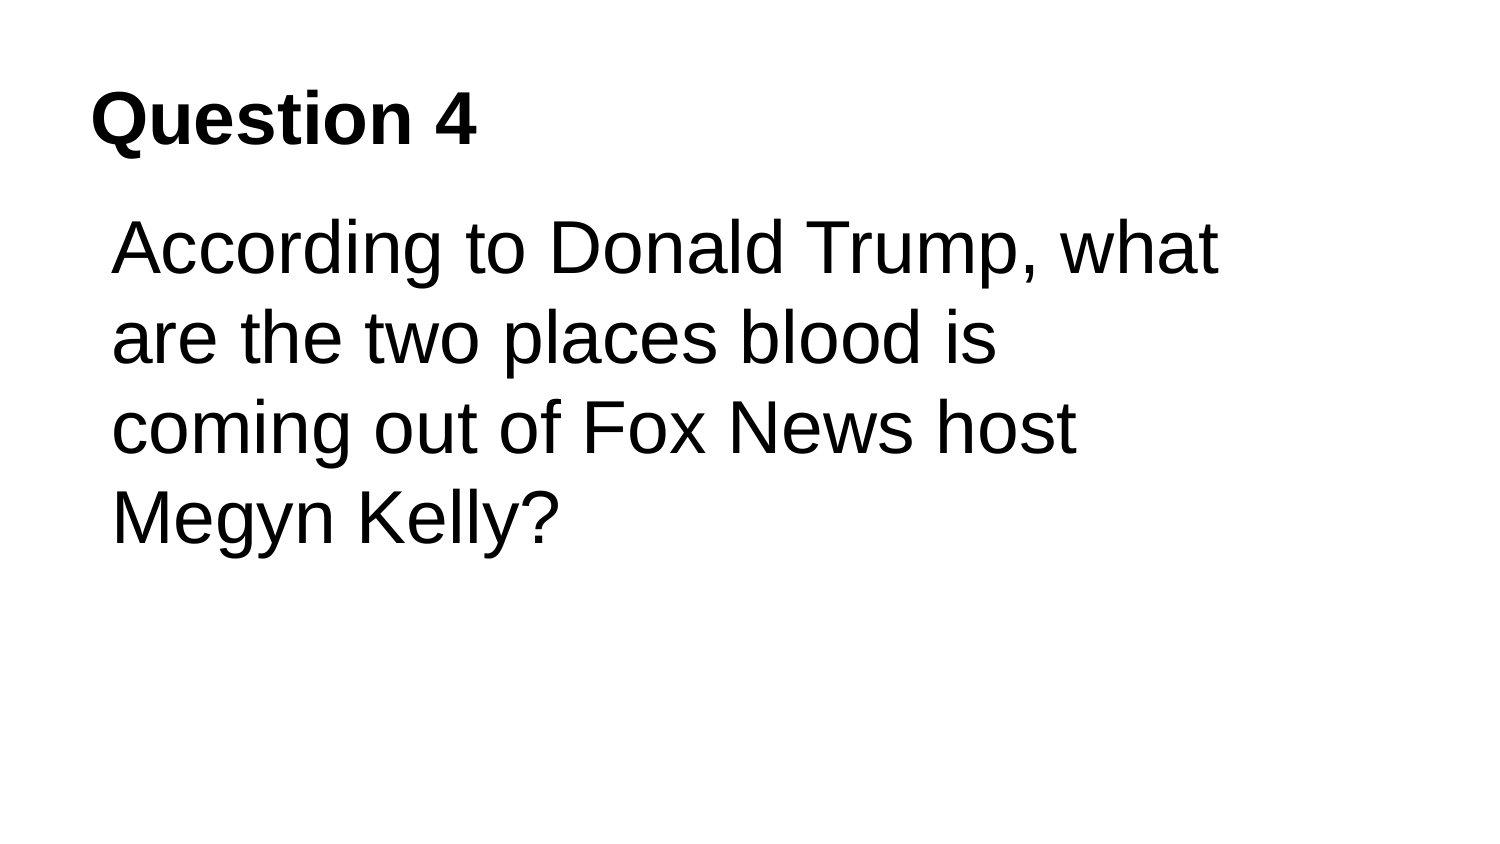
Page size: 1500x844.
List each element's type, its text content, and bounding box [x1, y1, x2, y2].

text_box According to Donald Trump, what are the two places blood is coming out of Fox News host Megyn Kelly? [95, 183, 1254, 762]
title Question 4 [75, 33, 1425, 175]
